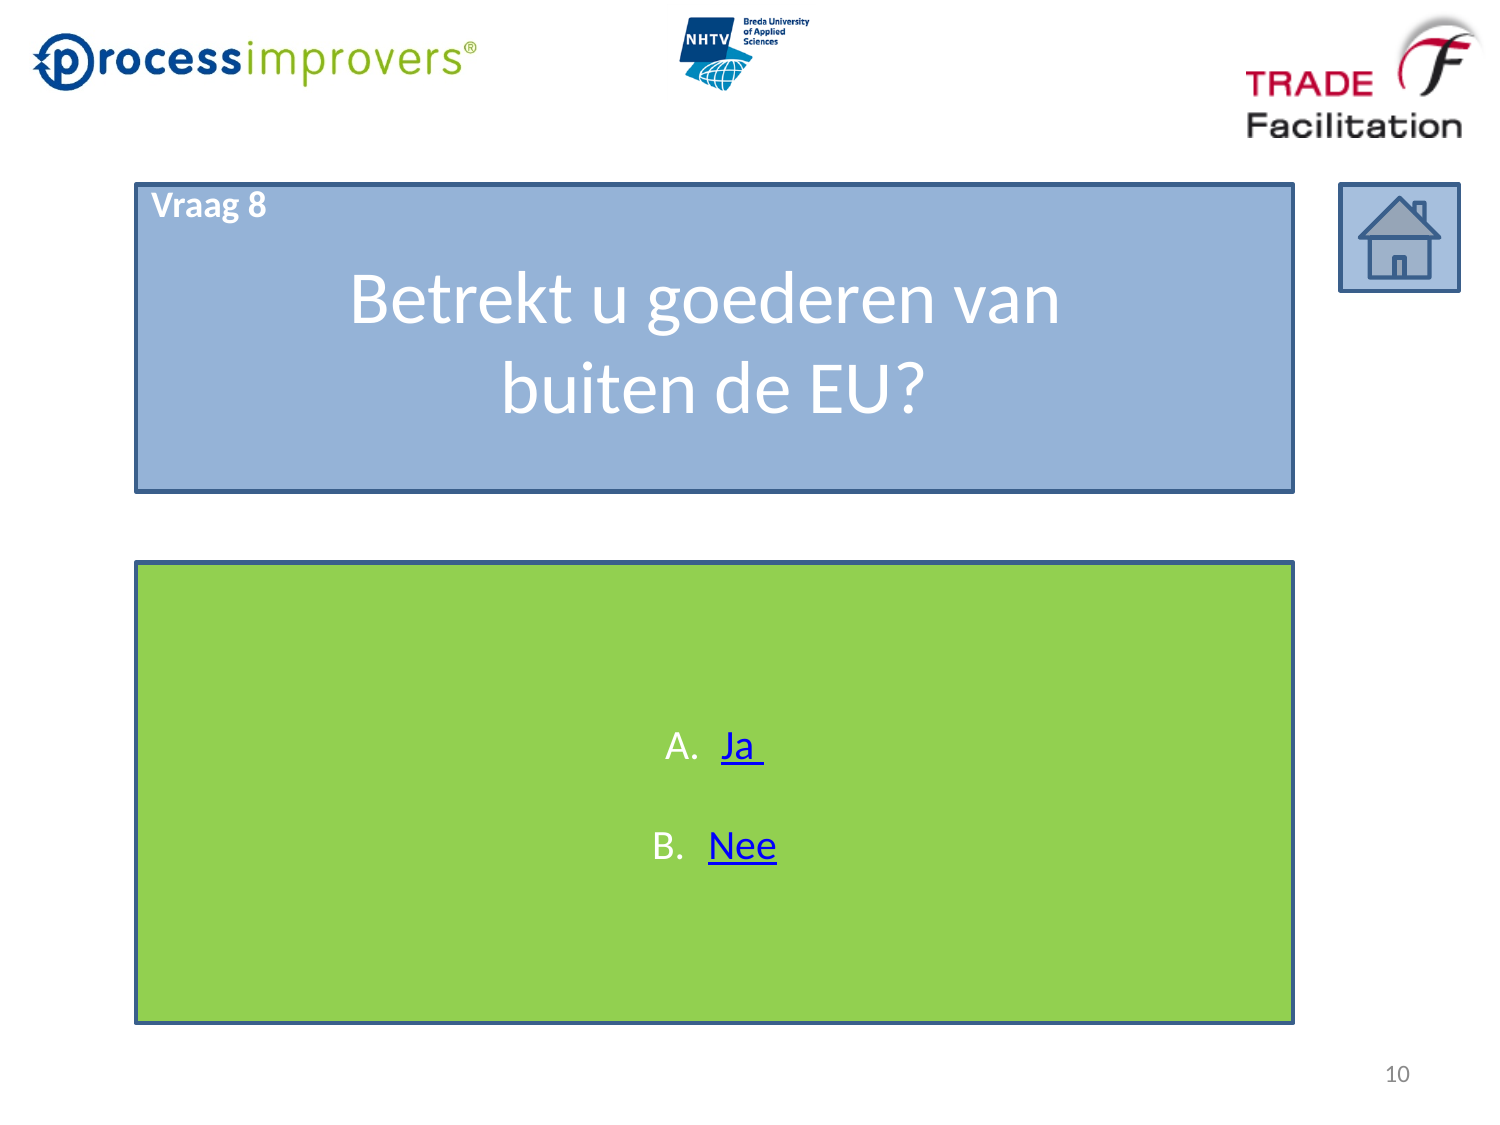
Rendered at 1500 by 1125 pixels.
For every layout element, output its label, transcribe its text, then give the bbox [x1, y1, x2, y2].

picture [29, 30, 479, 93]
text_box Ja Nee [134, 560, 1295, 1025]
picture [1246, 10, 1487, 138]
picture [667, 4, 816, 103]
text_box [1338, 182, 1461, 293]
text_box Betrekt u goederen van buiten de EU? [134, 182, 1295, 494]
slide_number 10 [1074, 1042, 1425, 1103]
text_box Vraag 8 [136, 172, 282, 233]
